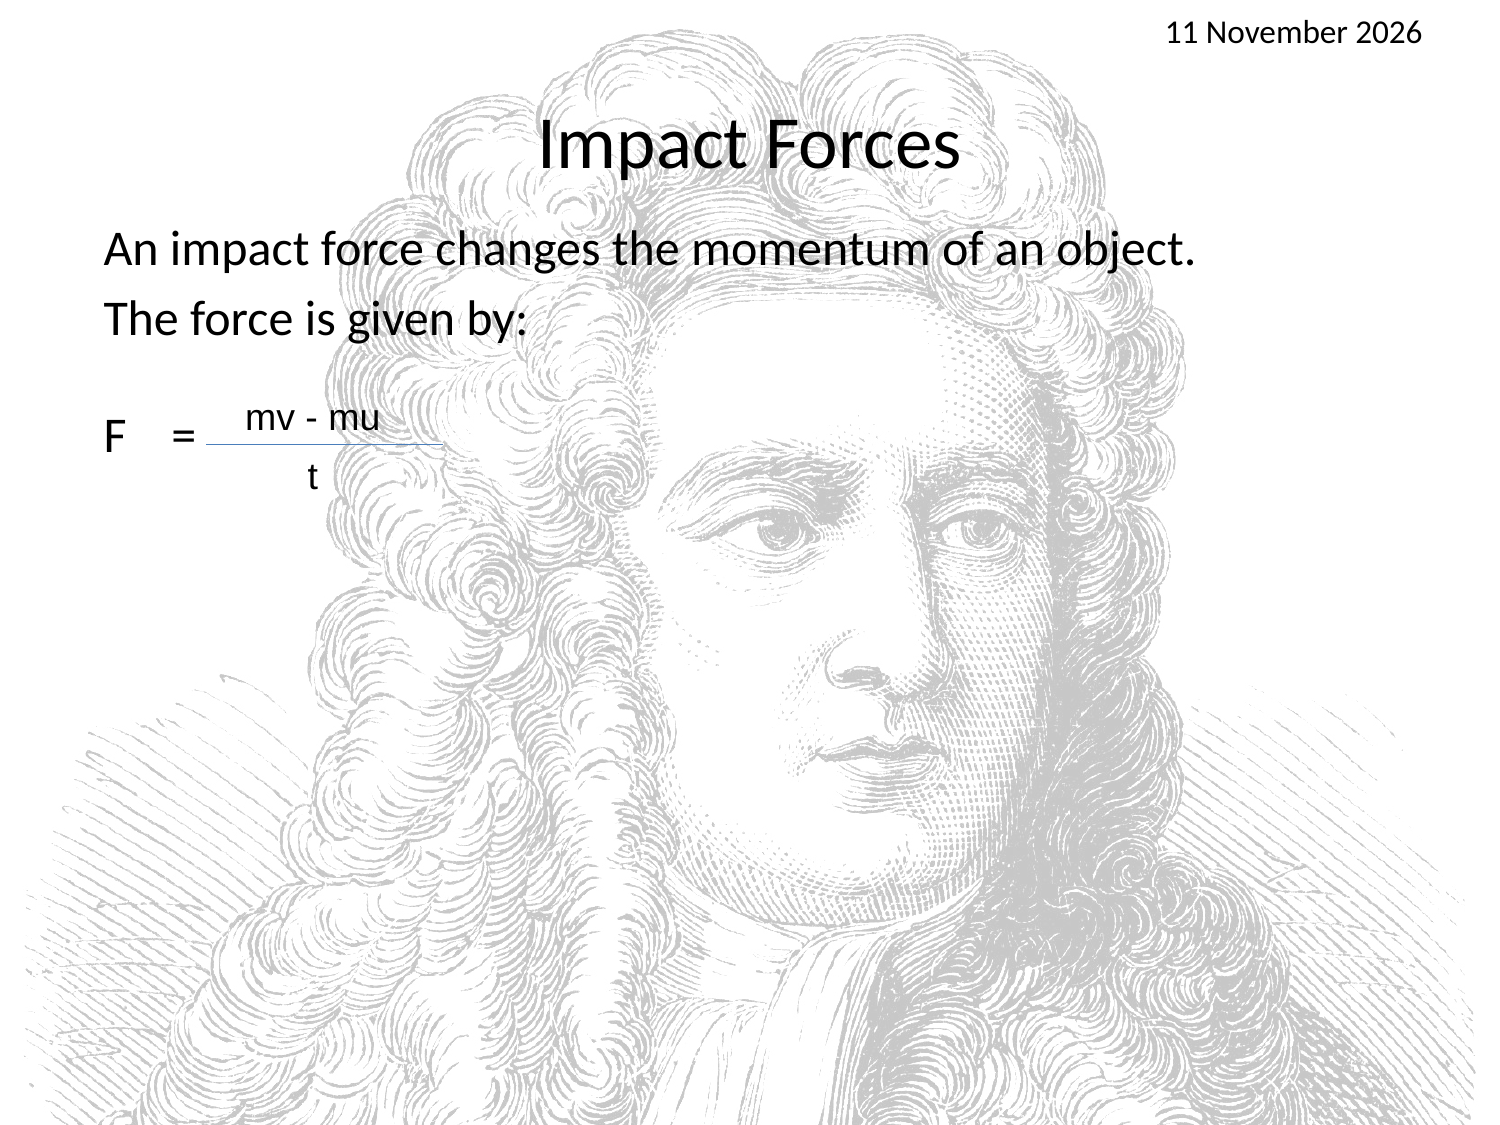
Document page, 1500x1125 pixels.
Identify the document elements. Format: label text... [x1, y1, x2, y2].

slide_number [1149, 0, 1500, 60]
title Impact Forces [75, 45, 1425, 233]
list An impact force changes the momentum of an object. The force is given by: F = [88, 208, 1439, 1059]
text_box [206, 385, 444, 506]
